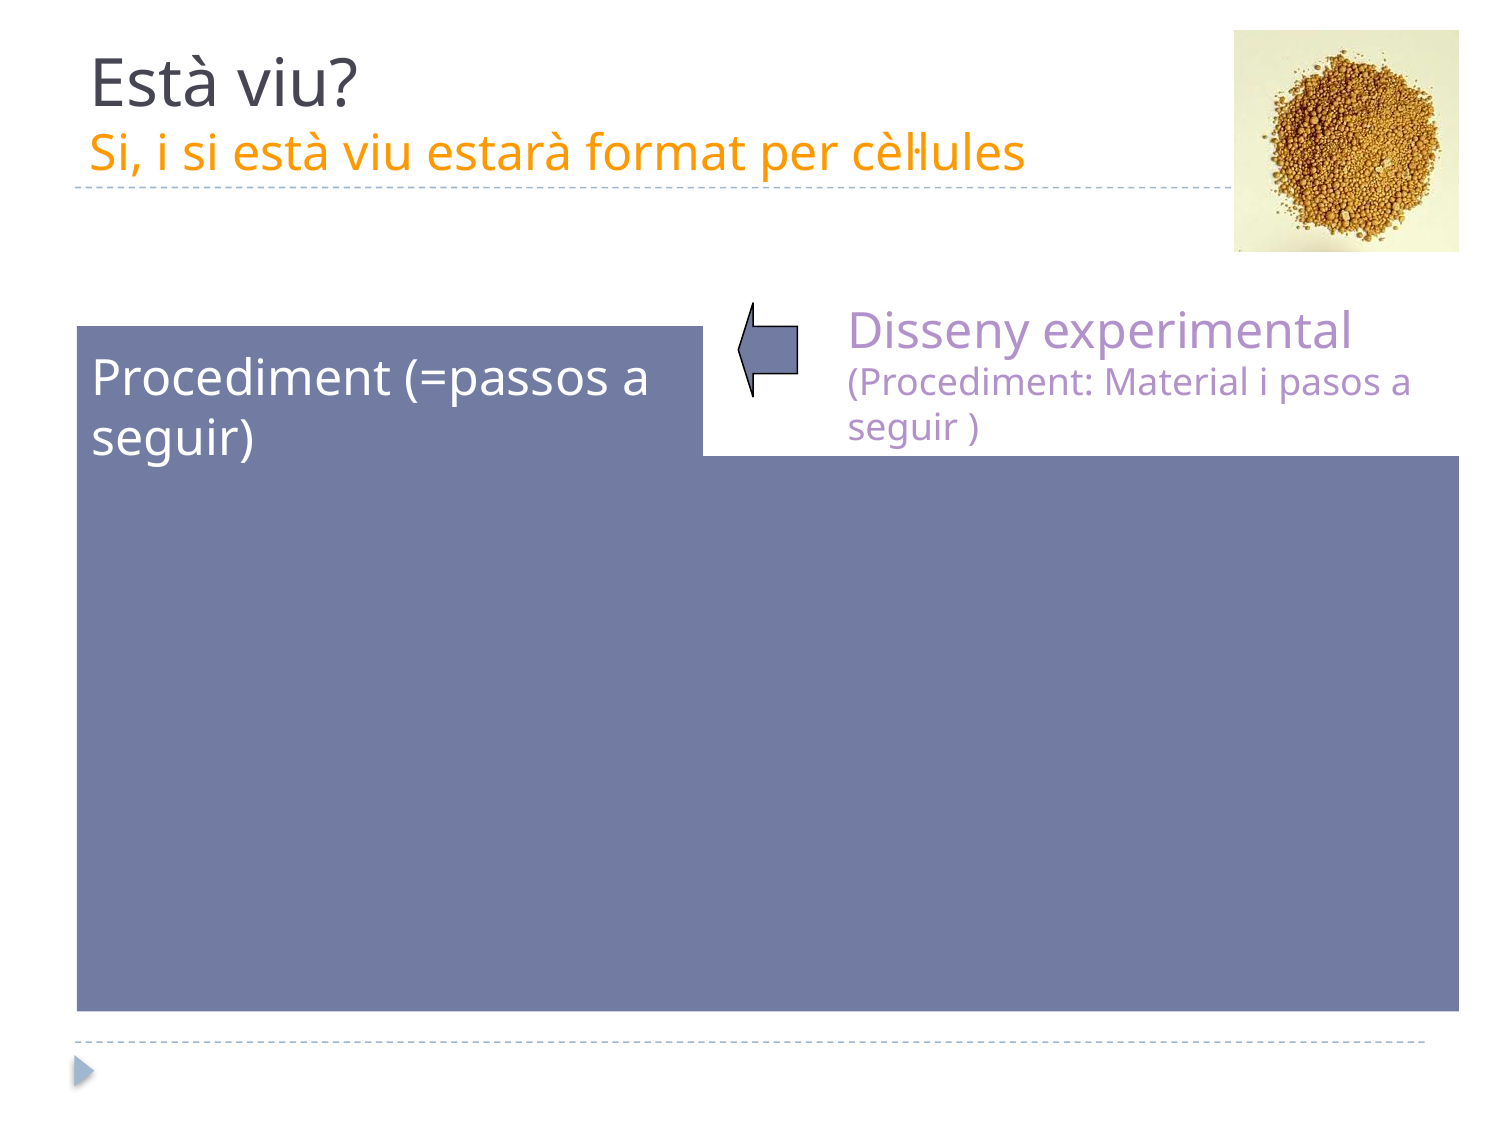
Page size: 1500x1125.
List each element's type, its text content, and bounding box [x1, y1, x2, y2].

text_box Disseny experimental (Procediment: Material i pasos a seguir ) [832, 290, 1500, 501]
text_box [76, 363, 703, 1012]
text_box Està viu? Si, i si està viu estarà format per cèl·lules [74, 24, 1425, 188]
text_box [738, 302, 798, 398]
text_box Procediment (=passos a seguir) [76, 338, 668, 473]
picture [1234, 30, 1459, 253]
text_box [702, 456, 1459, 1012]
text_box [76, 302, 703, 363]
